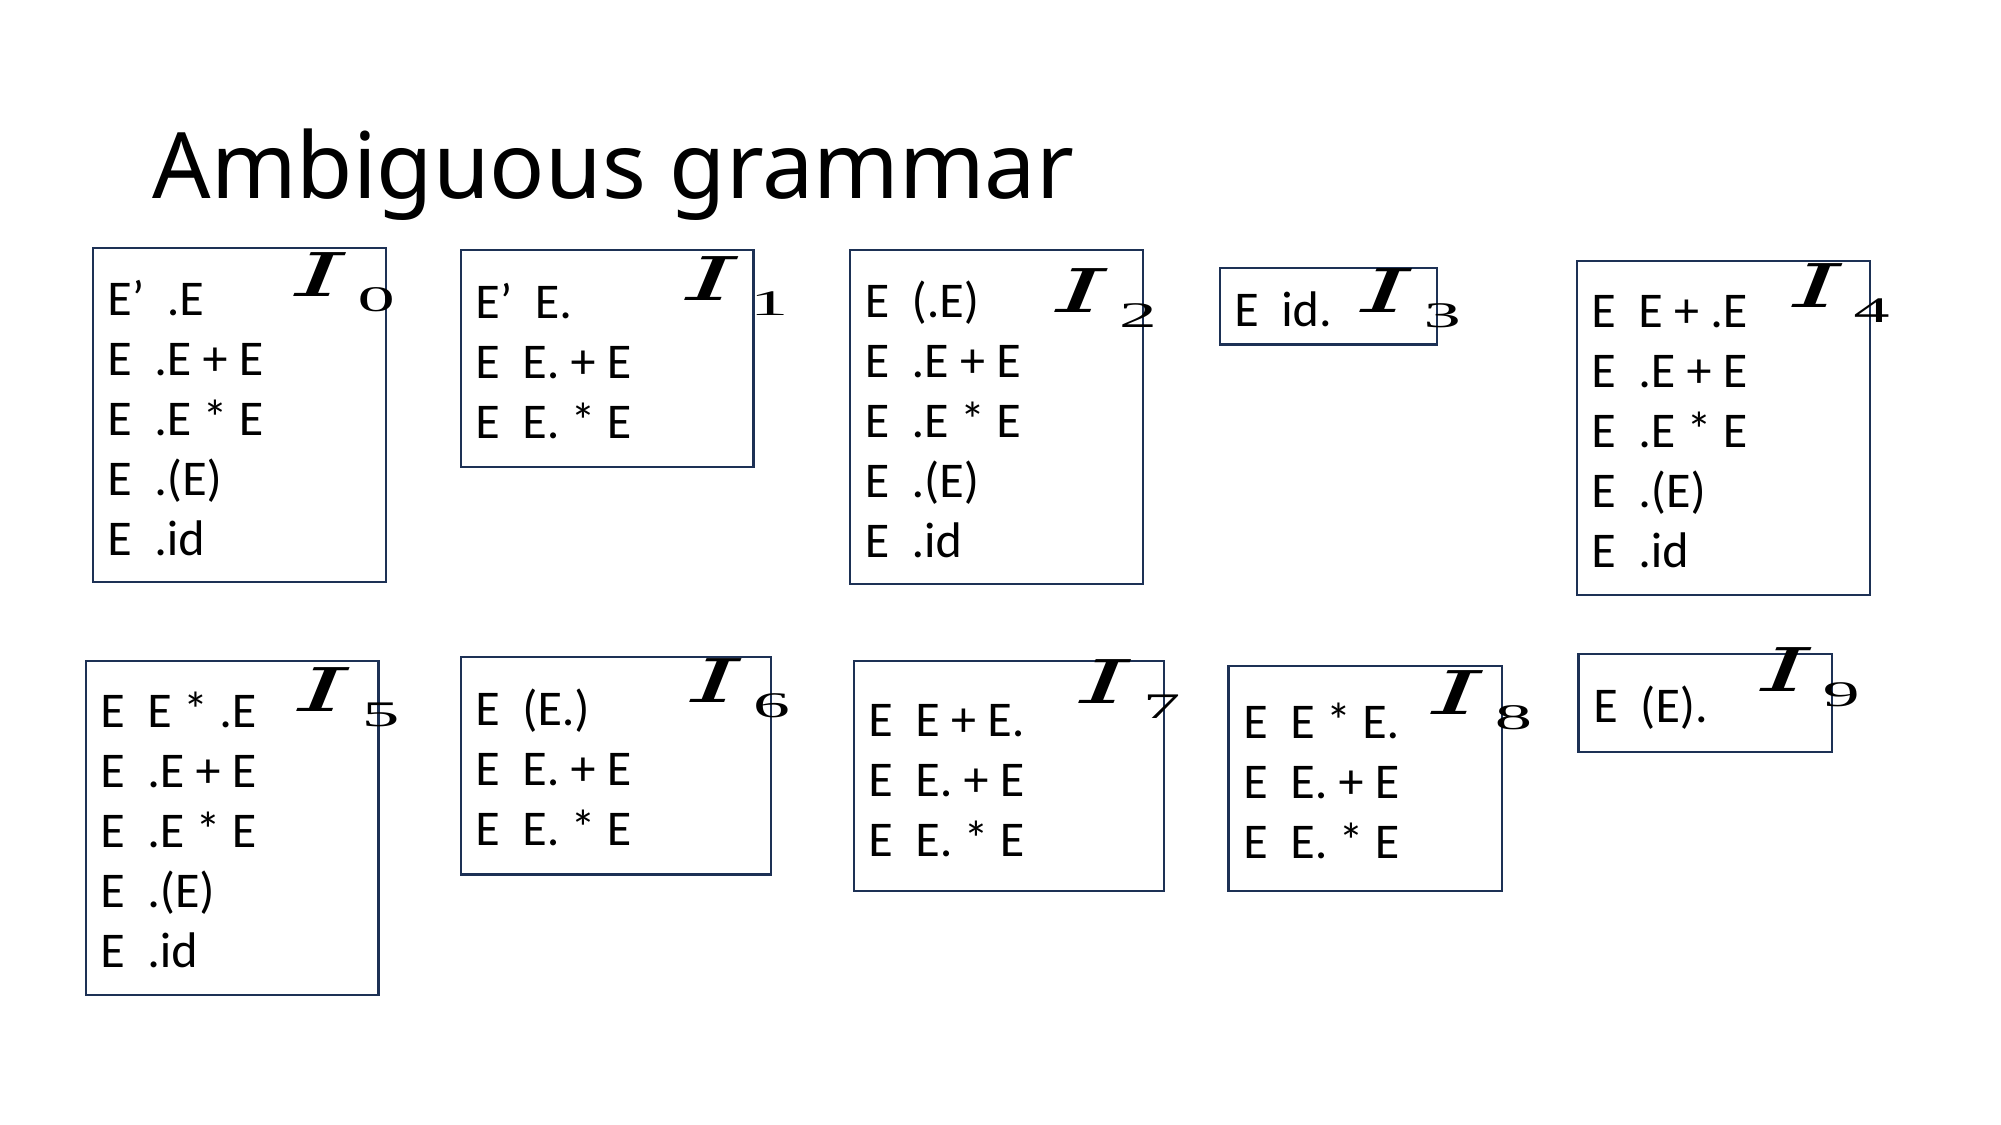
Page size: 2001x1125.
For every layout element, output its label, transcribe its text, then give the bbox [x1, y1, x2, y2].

title Ambiguous grammar [137, 59, 1863, 278]
